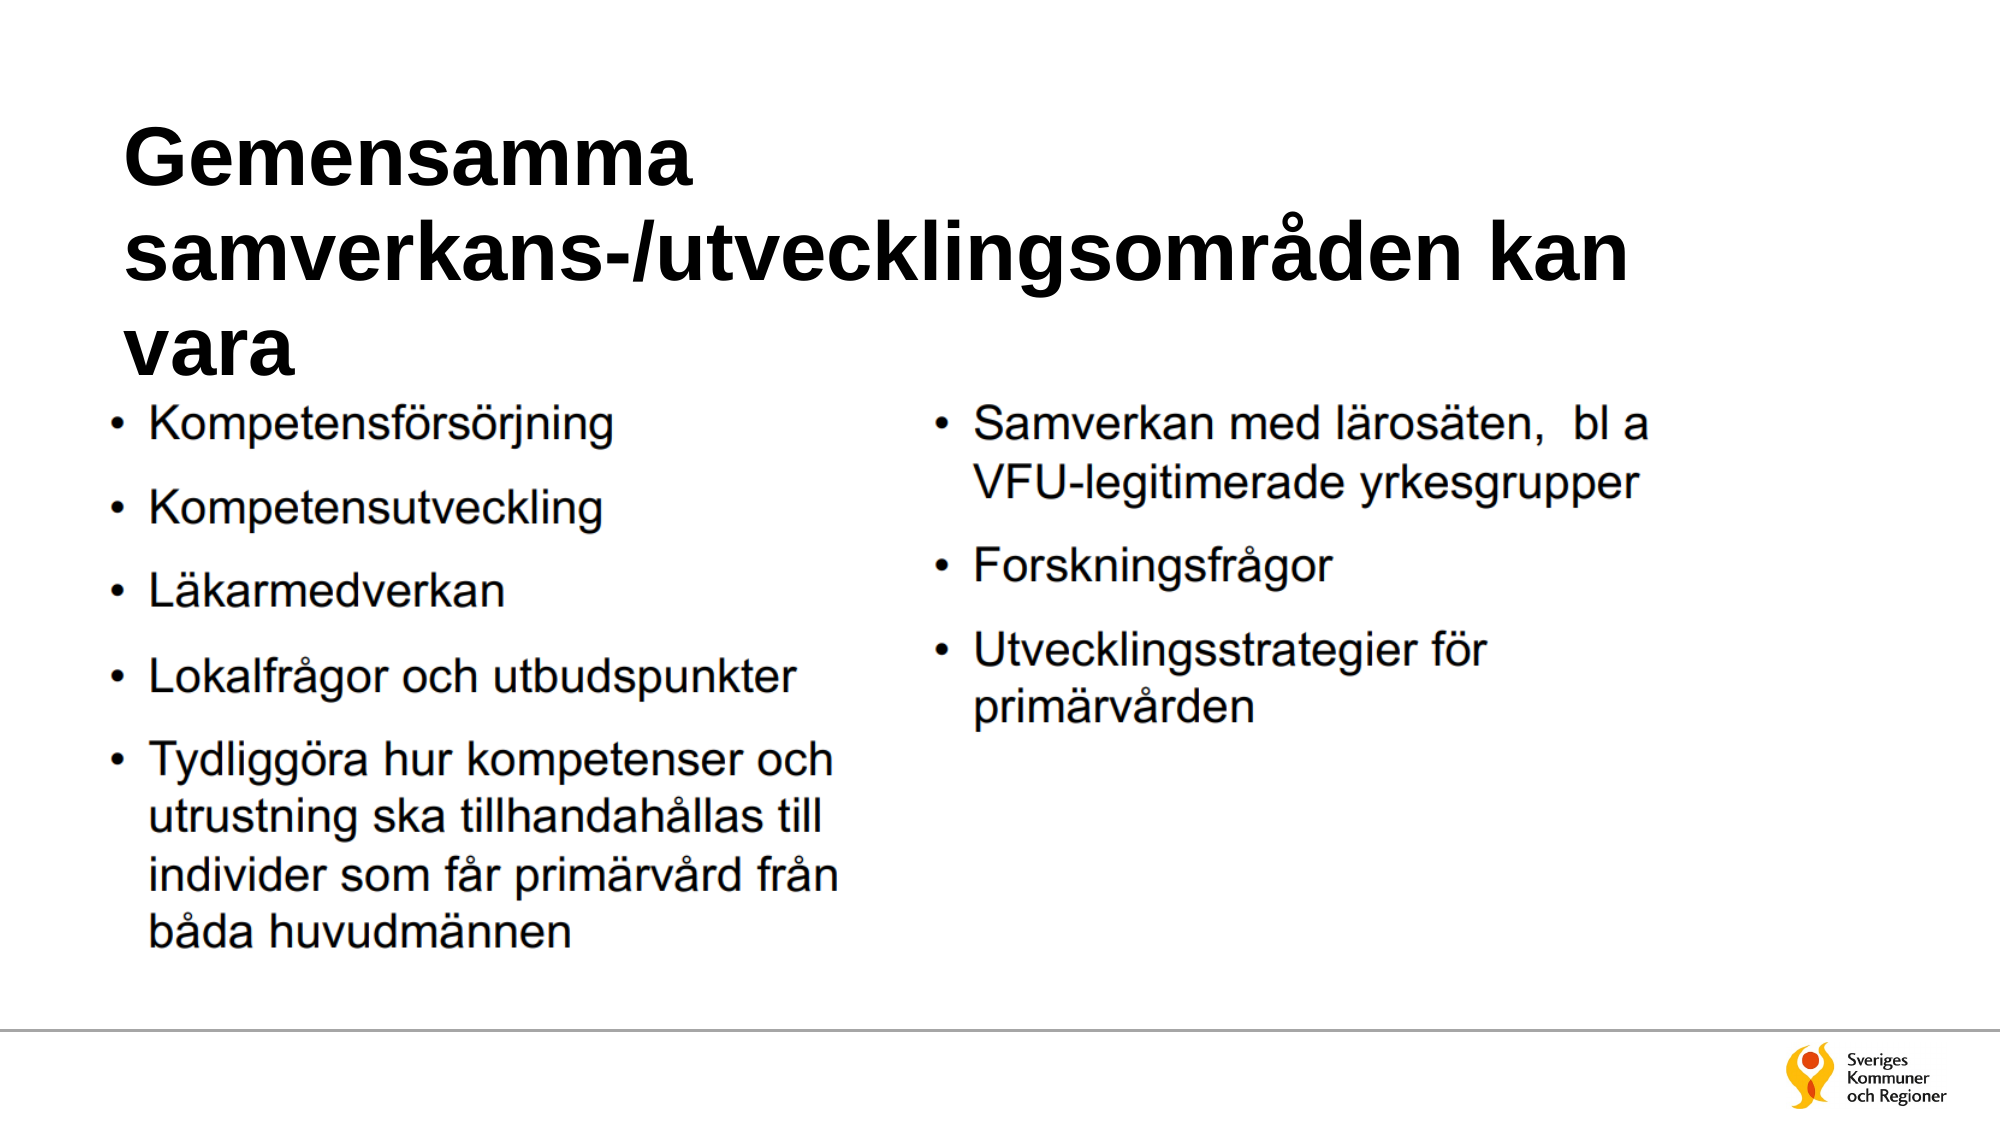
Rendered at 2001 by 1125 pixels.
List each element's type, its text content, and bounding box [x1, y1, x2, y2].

picture [108, 379, 1715, 997]
picture [1786, 1042, 1947, 1109]
title Gemensamma samverkans-/utvecklingsområden kan vara [108, 102, 1686, 305]
